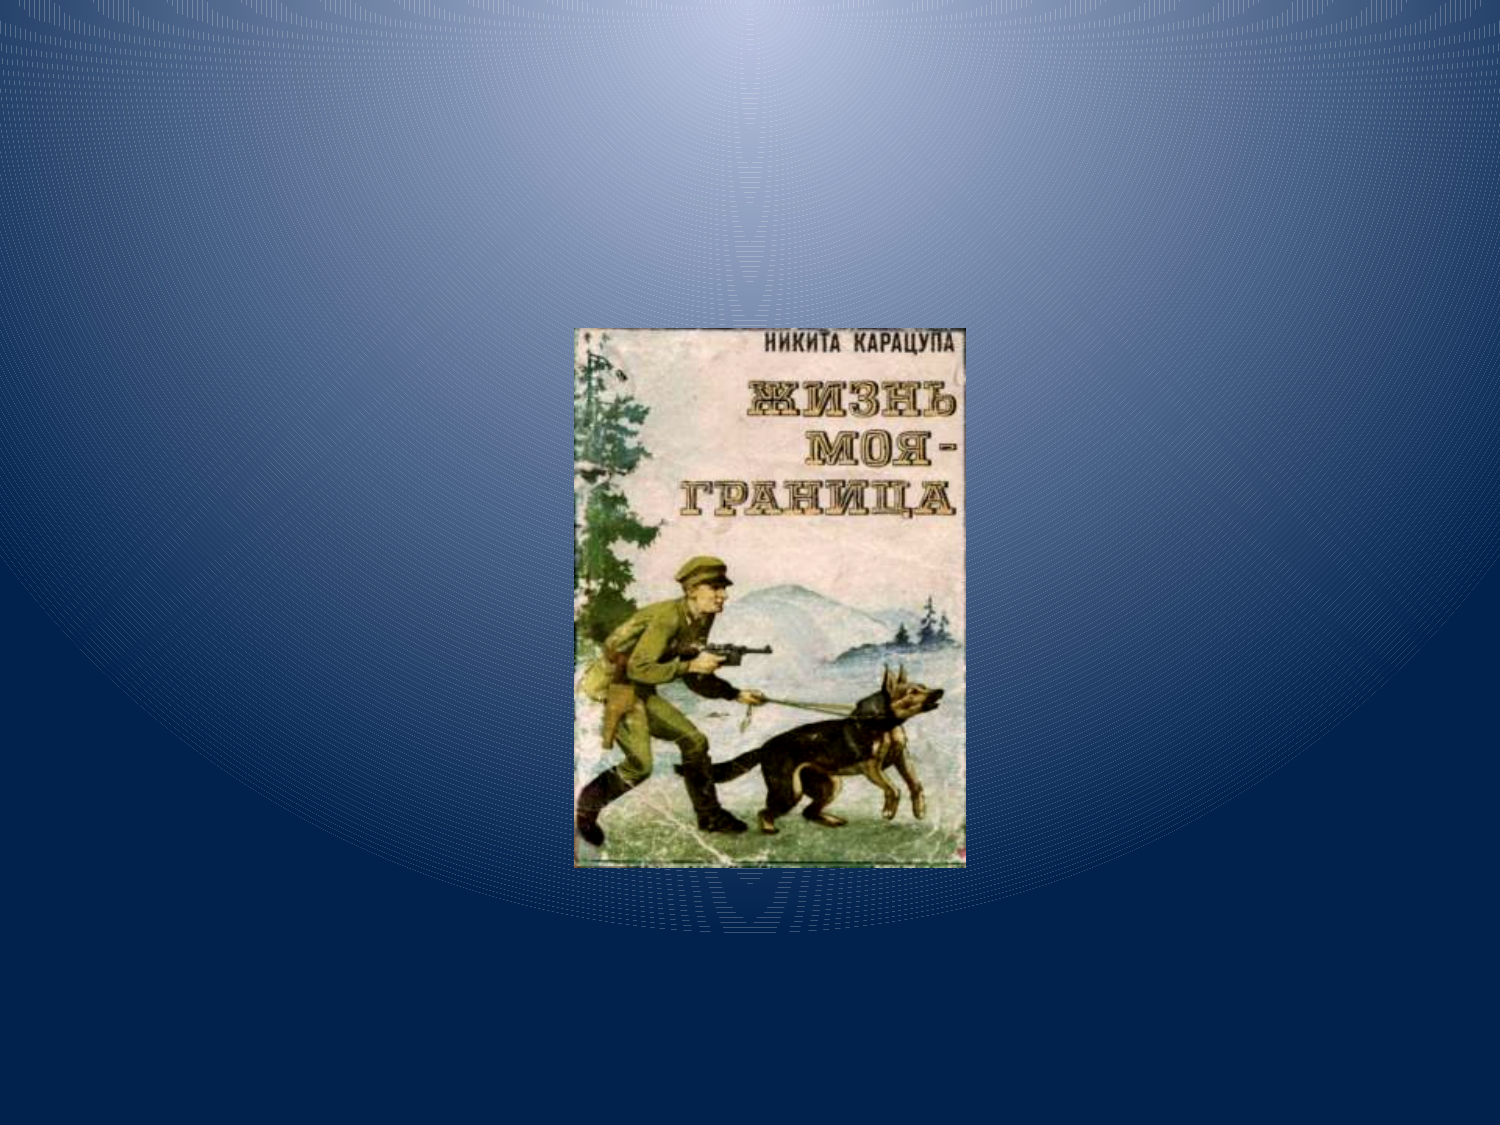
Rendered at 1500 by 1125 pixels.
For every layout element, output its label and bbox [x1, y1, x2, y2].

picture [573, 327, 967, 869]
